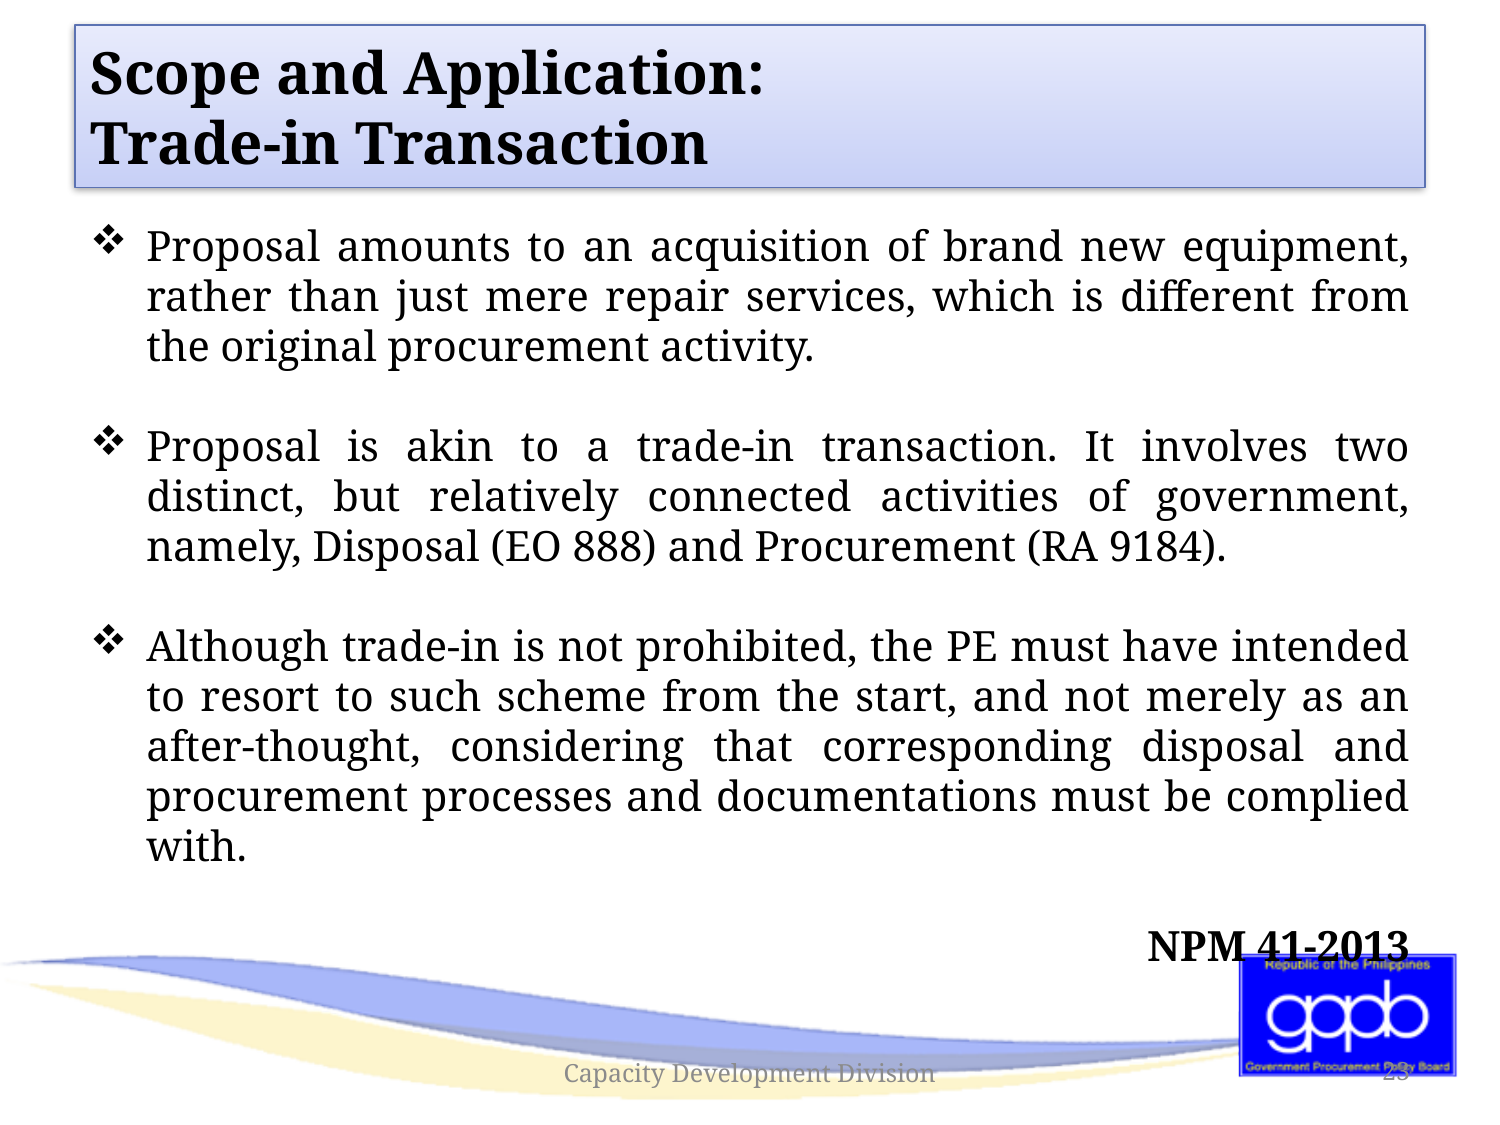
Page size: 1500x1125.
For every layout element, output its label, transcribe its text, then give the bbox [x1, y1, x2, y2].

slide_number 23 [1074, 1042, 1425, 1103]
footer Capacity Development Division [512, 1042, 988, 1103]
list Proposal amounts to an acquisition of brand new equipment, rather than just mere repair services, which is different from the original procurement activity. Proposal is akin to a trade-in transaction. It involves two distinct, but relatively connected activities of government, namely, Disposal (EO 888) and Procurement (RA 9184). Although trade-in is not prohibited, the PE must have intended to resort to such scheme from the start, and not merely as an after-thought, considering that corresponding disposal and procurement processes and documentations must be complied with. NPM 41-2013 [75, 212, 1425, 975]
picture [0, 0, 1500, 1125]
title Scope and Application: Trade-in Transaction [74, 24, 1426, 188]
